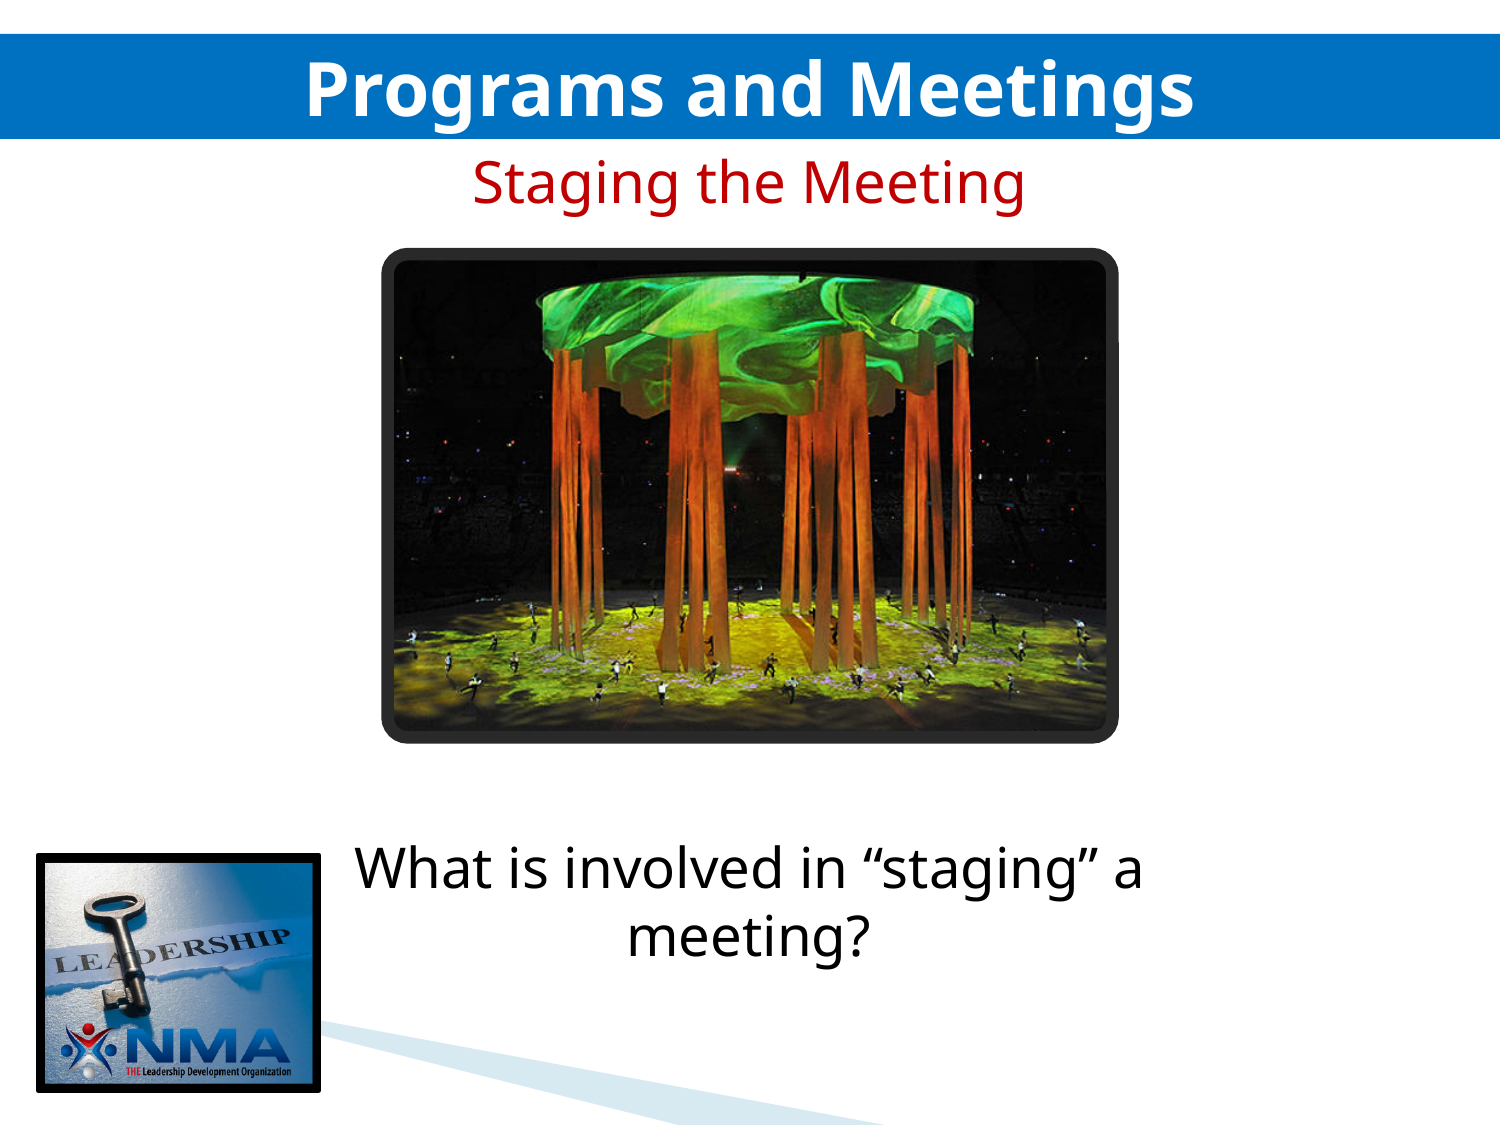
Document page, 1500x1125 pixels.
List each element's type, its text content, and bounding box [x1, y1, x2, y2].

picture [41, 857, 316, 1088]
list What is involved in “staging” a meeting? [249, 825, 1188, 1022]
text_box Programs and Meetings [0, 33, 1500, 139]
text_box Staging the Meeting [187, 137, 1313, 238]
picture [387, 253, 1113, 738]
